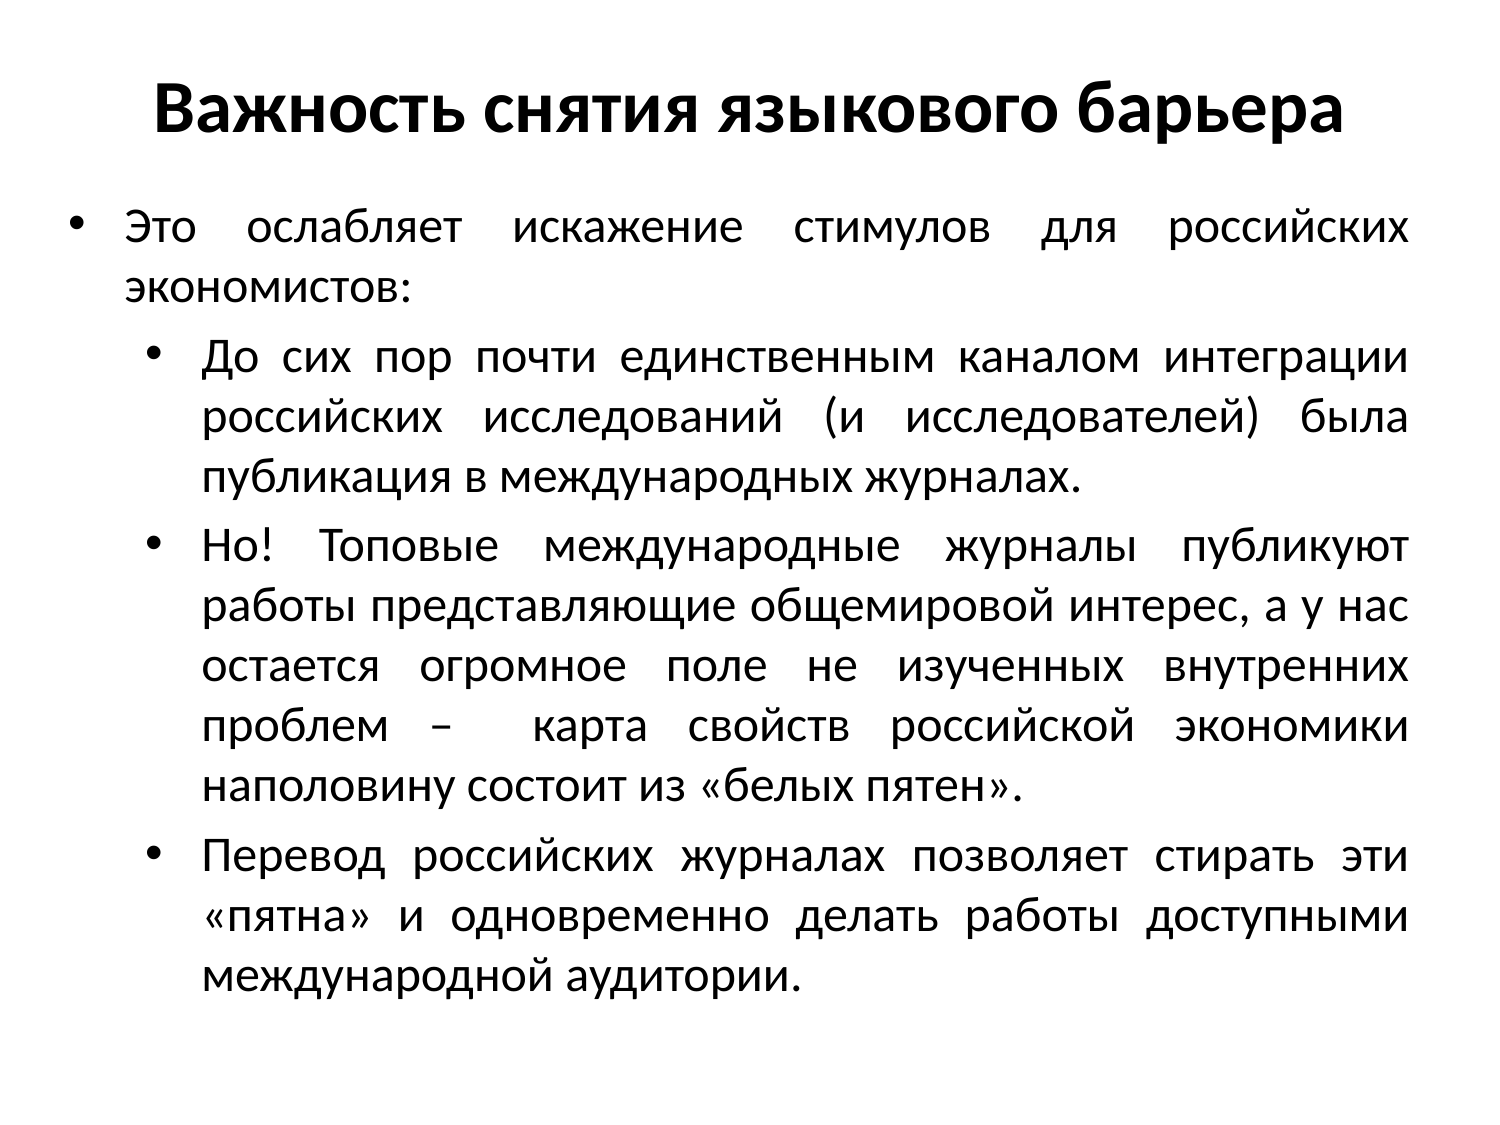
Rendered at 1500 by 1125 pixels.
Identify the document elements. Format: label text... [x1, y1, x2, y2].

list Это ослабляет искажение стимулов для российских экономистов: До сих пор почти единственным каналом интеграции российских исследований (и исследователей) была публикация в международных журналах. Но! Топовые международные журналы публикуют работы представляющие общемировой интерес, а у нас остается огромное поле не изученных внутренних проблем – карта свойств российской экономики наполовину состоит из «белых пятен». Перевод российских журналах позволяет стирать эти «пятна» и одновременно делать работы доступными международной аудитории. [53, 184, 1425, 1047]
title Важность снятия языкового барьера [75, 45, 1425, 161]
